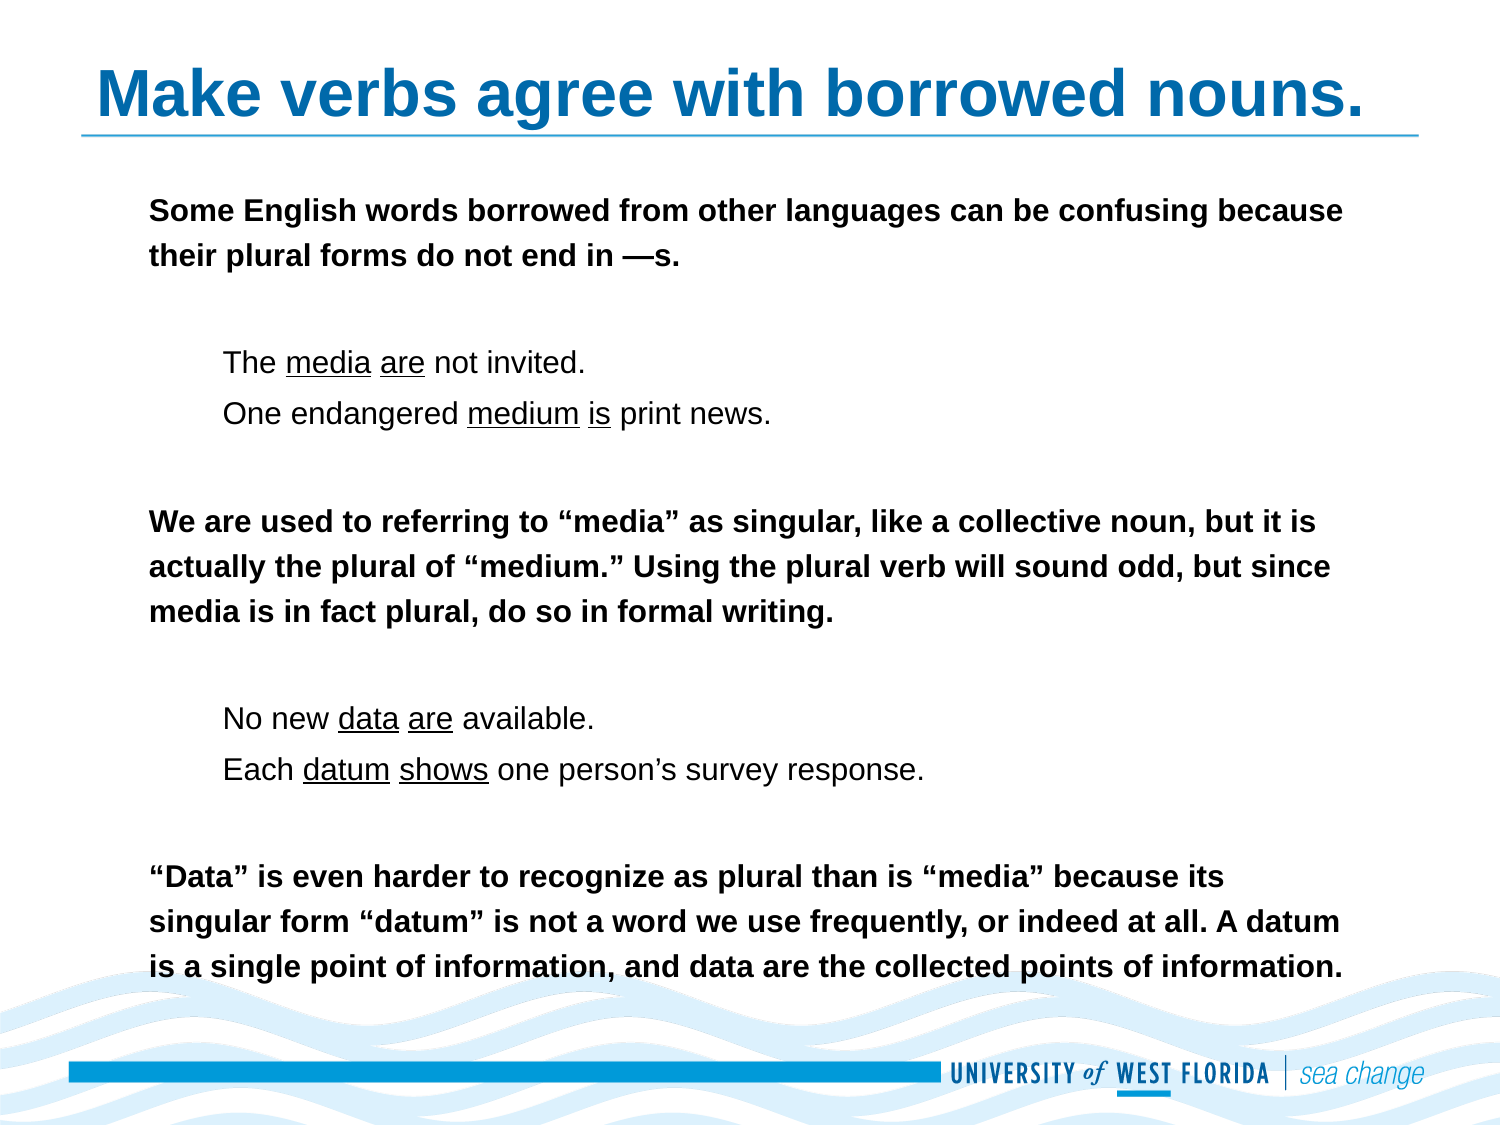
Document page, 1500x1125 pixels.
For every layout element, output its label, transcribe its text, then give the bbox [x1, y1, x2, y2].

picture [0, 0, 1500, 1125]
title Make verbs agree with borrowed nouns. [81, 57, 1421, 133]
list Some English words borrowed from other languages can be confusing because their plural forms do not end in —s. The media are not invited. One endangered medium is print news. We are used to referring to “media” as singular, like a collective noun, but it is actually the plural of “medium.” Using the plural verb will sound odd, but since media is in fact plural, do so in formal writing. No new data are available. Each datum shows one person’s survey response. “Data” is even harder to recognize as plural than is “media” because its singular form “datum” is not a word we use frequently, or indeed at all. A datum is a single point of information, and data are the collected points of information. [133, 175, 1369, 1009]
